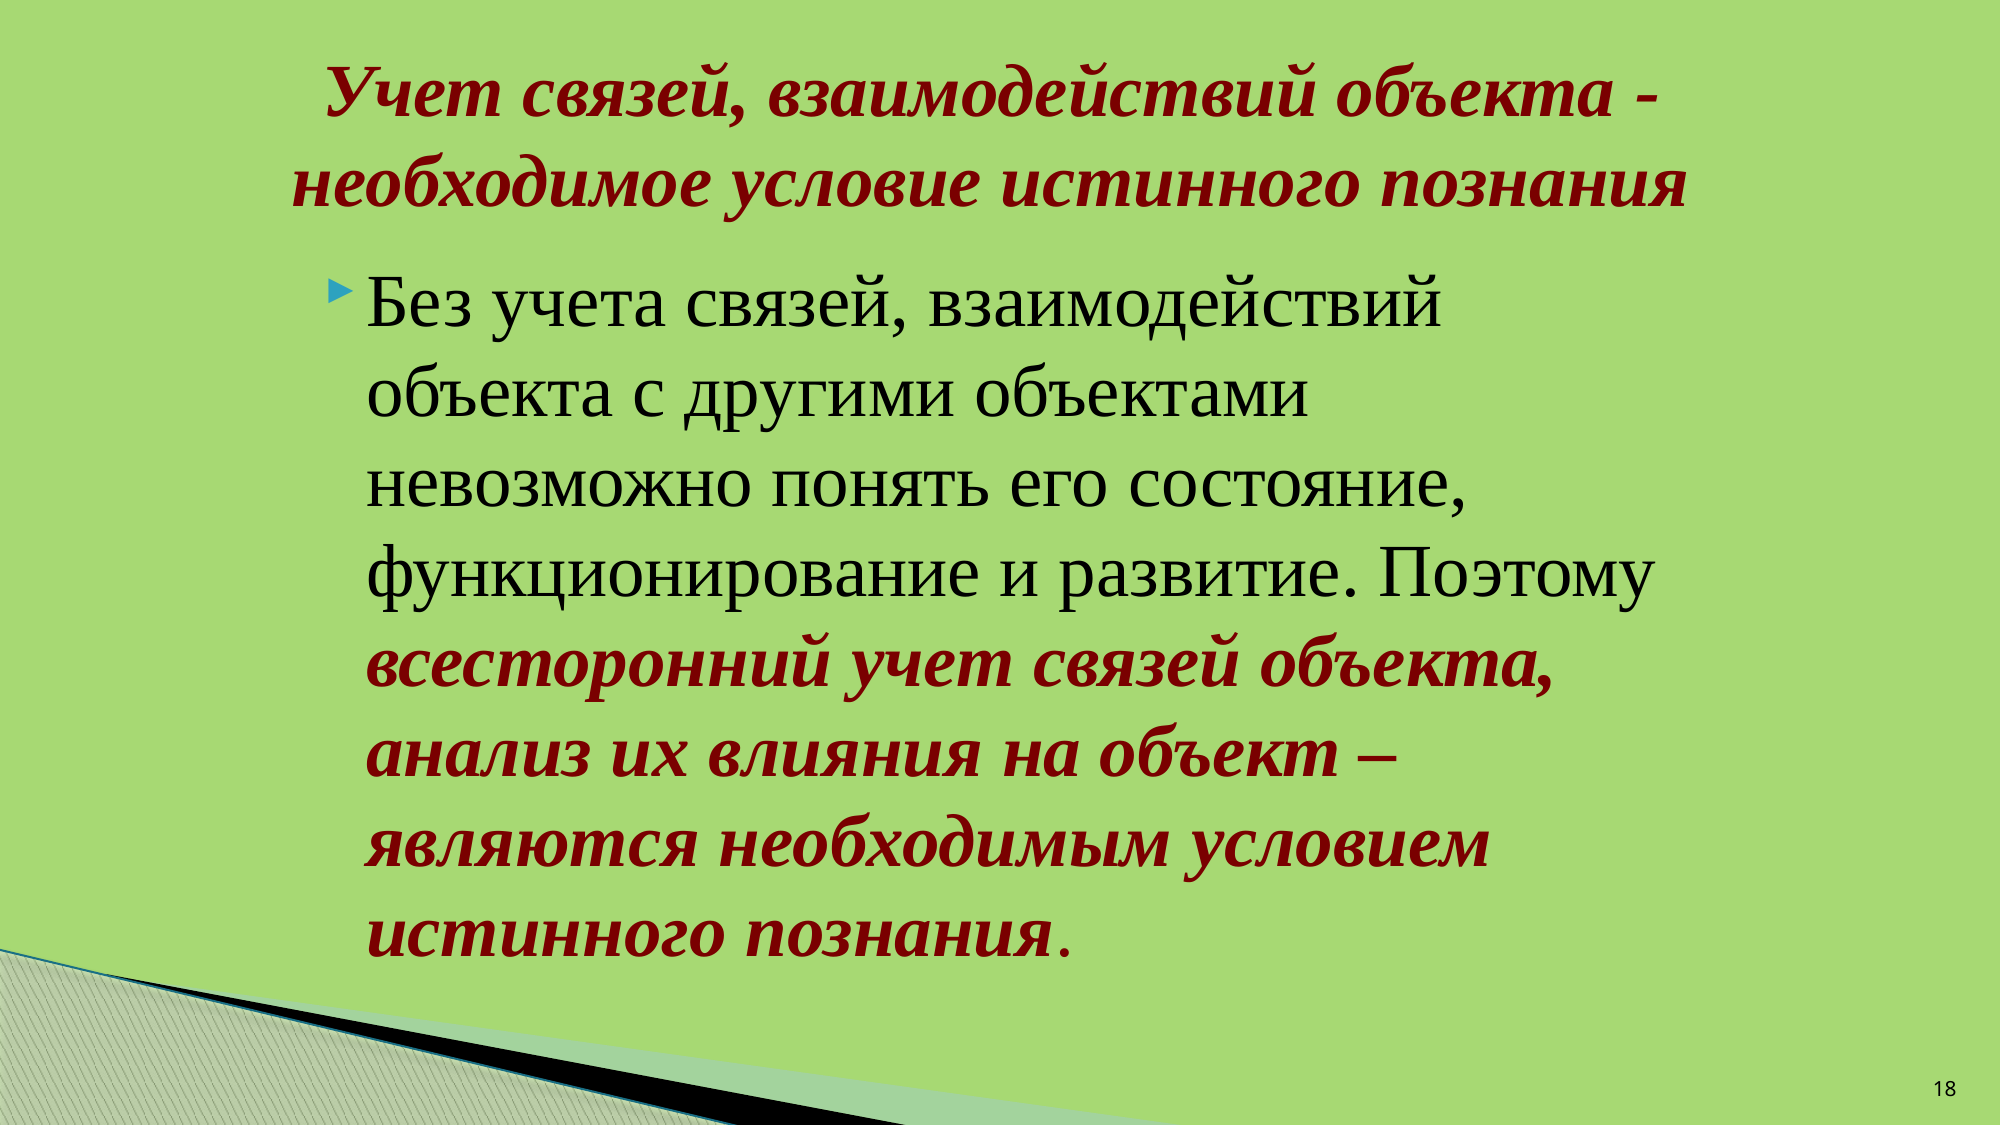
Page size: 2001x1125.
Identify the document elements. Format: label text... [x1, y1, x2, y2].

list Без учета связей, взаимодействий объекта с другими объектами невозможно понять его состояние, функционирование и развитие. Поэтому всесторонний учет связей объекта, анализ их влияния на объект – являются необходимым условием истинного познания. [291, 243, 1721, 988]
title Учет связей, взаимодействий объекта - необходимое условие истинного познания [249, 30, 1733, 232]
slide_number 18 [1891, 1051, 1972, 1112]
